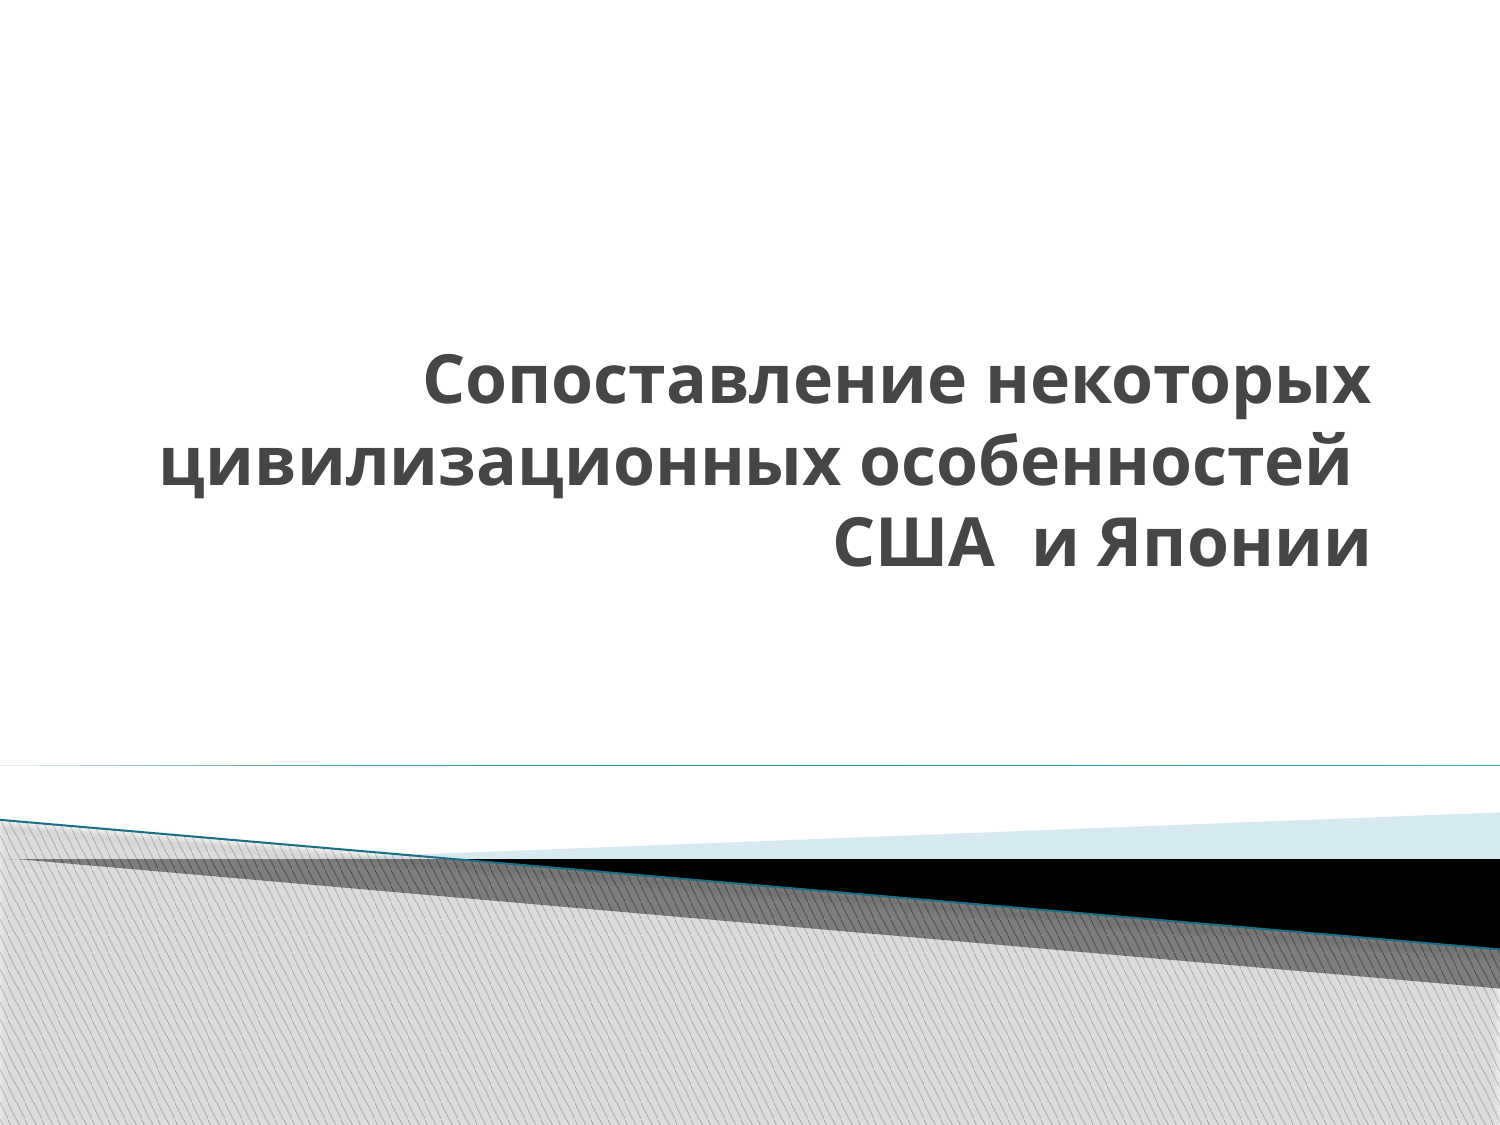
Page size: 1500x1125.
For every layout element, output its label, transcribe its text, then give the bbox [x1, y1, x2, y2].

title Сопоставление некоторых цивилизационных особенностей США и Японии [112, 287, 1388, 588]
picture [5, 859, 1500, 989]
